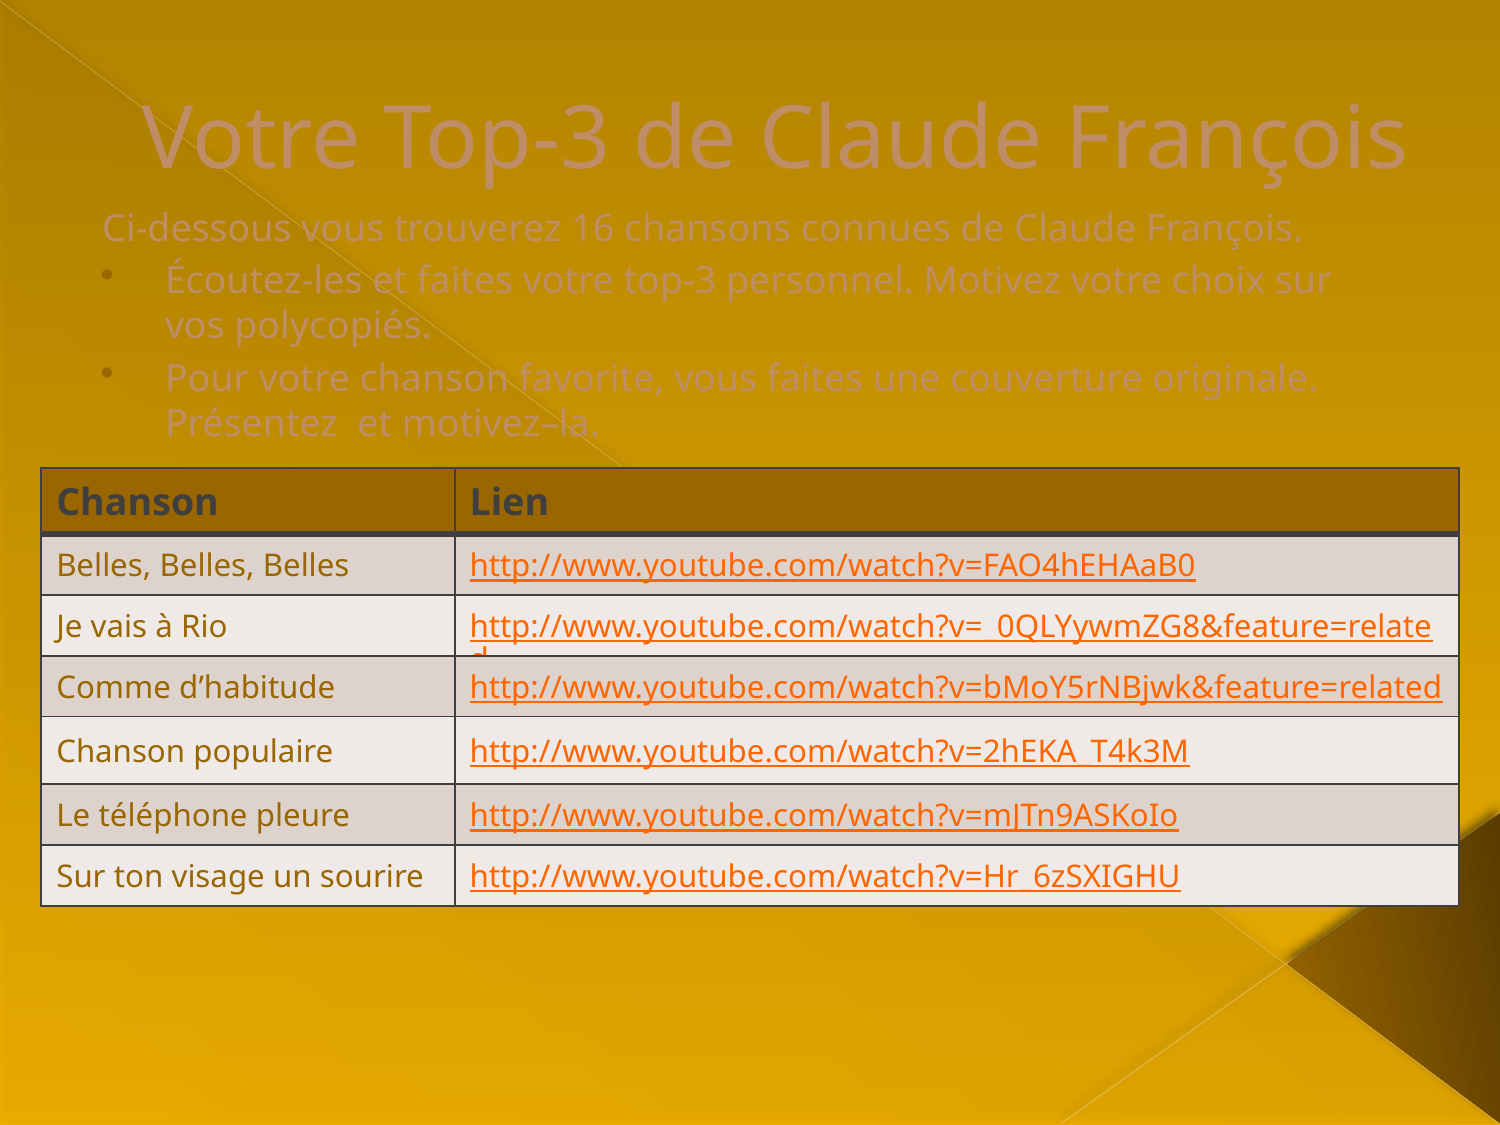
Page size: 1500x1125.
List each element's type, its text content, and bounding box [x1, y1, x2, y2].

table_cell Je vais à Rio [42, 596, 454, 655]
table_cell Chanson populaire [42, 717, 454, 783]
table_cell Le téléphone pleure [42, 785, 454, 844]
table_header Lien [456, 469, 1458, 531]
table_cell Comme d’habitude [42, 657, 454, 716]
table_cell http://www.youtube.com/watch?v=_0QLYywmZG8&feature=related [456, 596, 1458, 655]
table_cell http://www.youtube.com/watch?v=Hr_6zSXIGHU [456, 846, 1458, 905]
table_header Chanson [42, 469, 454, 531]
title Votre Top-3 de Claude François [0, 30, 1471, 194]
table_cell http://www.youtube.com/watch?v=mJTn9ASKoIo [456, 785, 1458, 844]
table_cell Sur ton visage un sourire [42, 846, 454, 905]
table_cell Belles, Belles, Belles [42, 537, 454, 594]
table_cell http://www.youtube.com/watch?v=bMoY5rNBjwk&feature=related [456, 657, 1458, 716]
subtitle Ci-dessous vous trouverez 16 chansons connues de Claude François. Écoutez-les et faites votre top-3 personnel. Motivez votre choix sur vos polycopiés. Pour votre chanson favorite, vous faites une couverture originale. Présentez et motivez–la. [76, 196, 1400, 426]
table_cell http://www.youtube.com/watch?v=2hEKA_T4k3M [456, 717, 1458, 783]
table_cell http://www.youtube.com/watch?v=FAO4hEHAaB0 [456, 537, 1458, 594]
